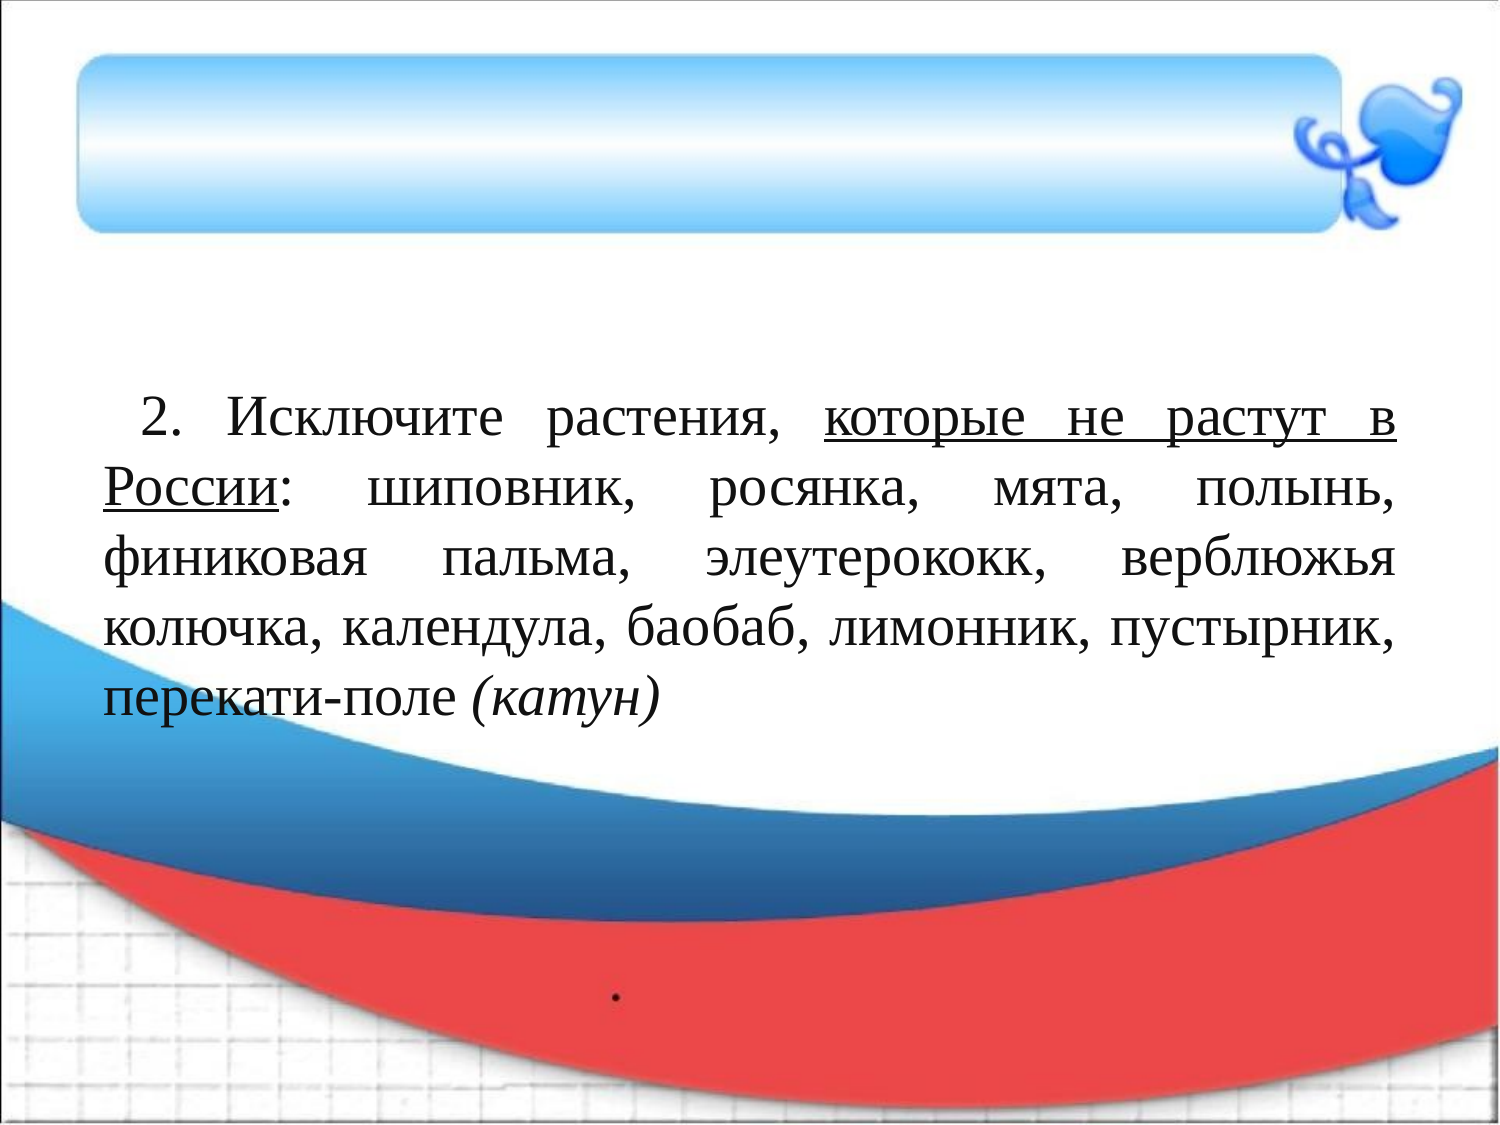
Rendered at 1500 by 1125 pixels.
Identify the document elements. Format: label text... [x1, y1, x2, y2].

list 2. Исключите растения, которые не растут в России: шиповник, росянка, мята, полынь, финиковая пальма, элеутерококк, верблюжья колючка, календула, баобаб, лимонник, пустырник, перекати-поле (катун) [103, 377, 1397, 776]
picture [0, 0, 1500, 1125]
